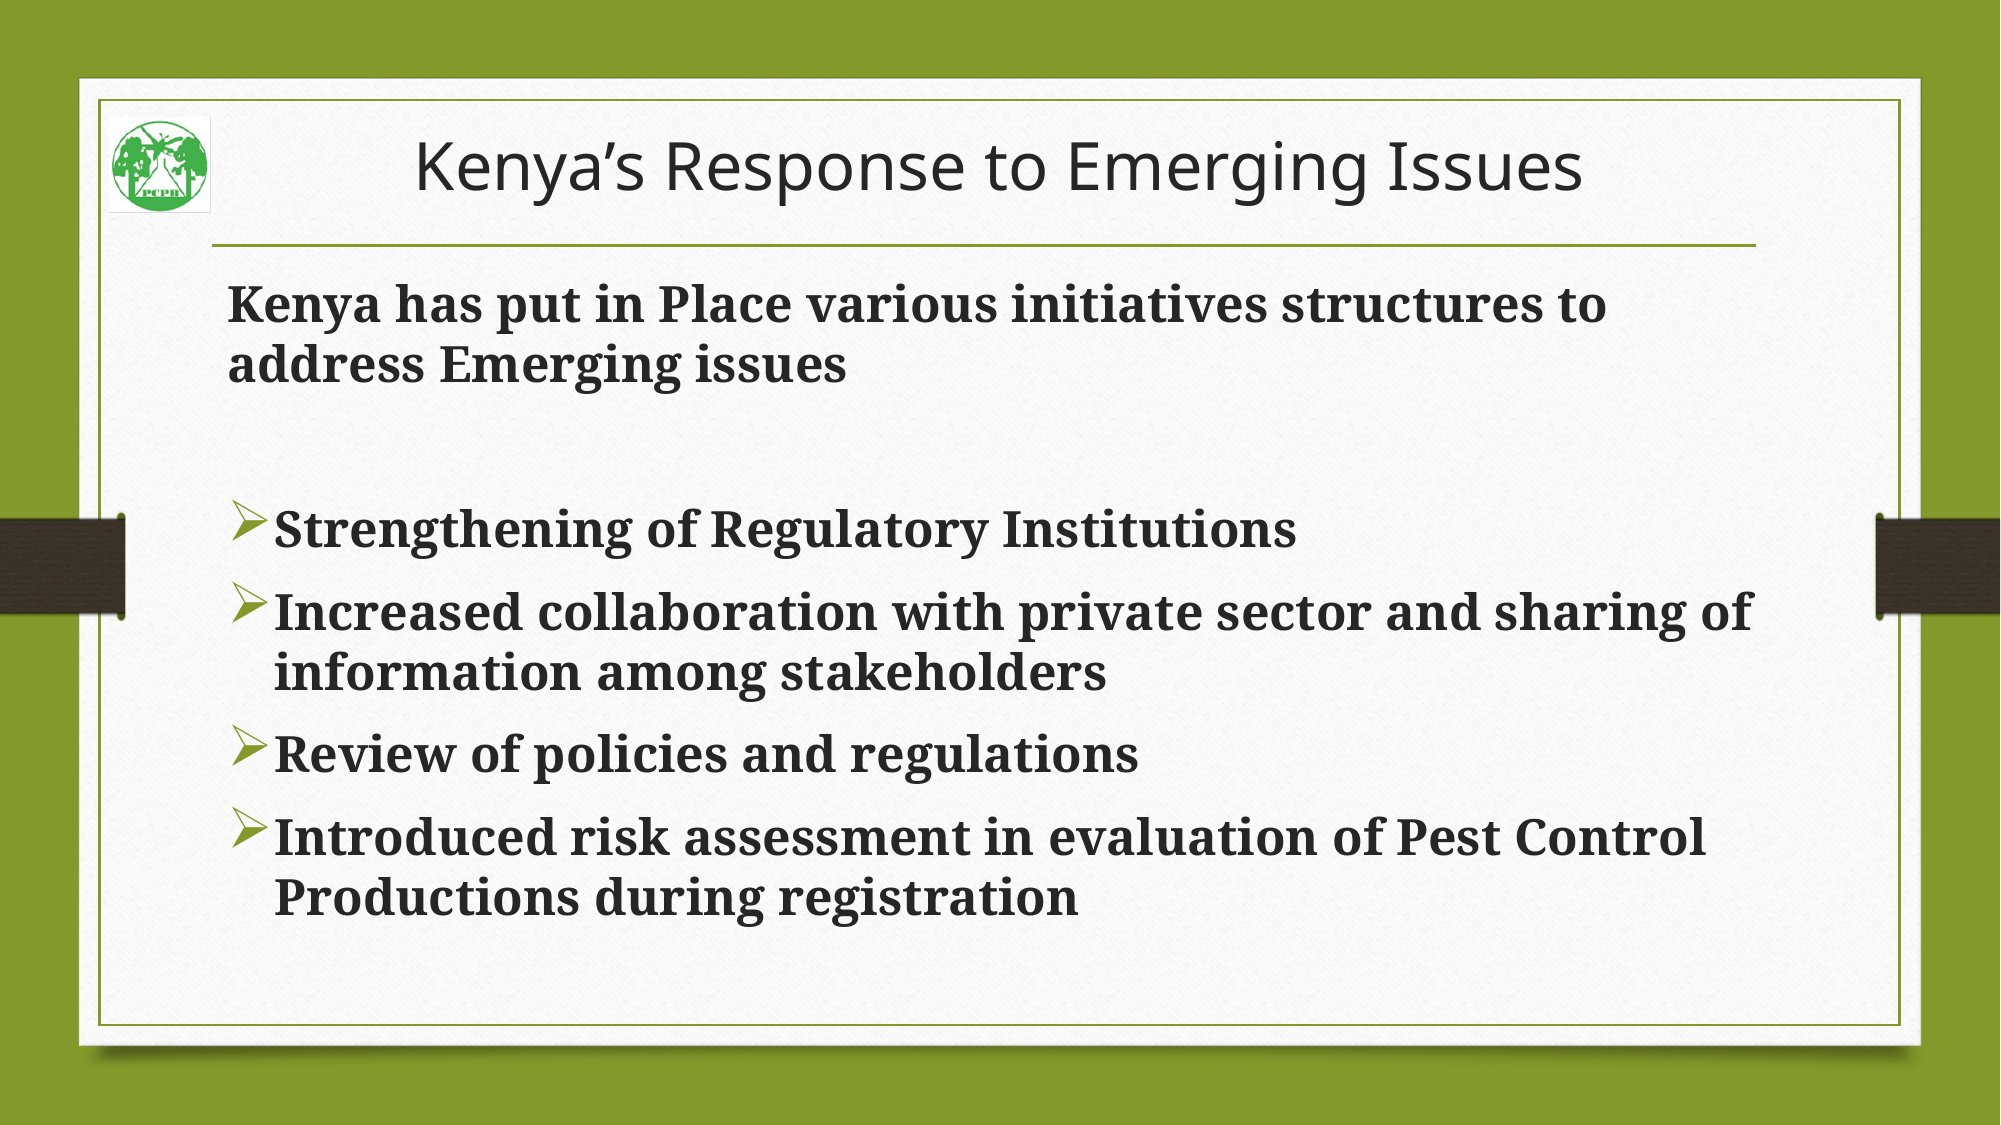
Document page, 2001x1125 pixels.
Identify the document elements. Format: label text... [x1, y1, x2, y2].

picture [0, 0, 2001, 1125]
list Kenya has put in Place various initiatives structures to address Emerging issues Strengthening of Regulatory Institutions Increased collaboration with private sector and sharing of information among stakeholders Review of policies and regulations Introduced risk assessment in evaluation of Pest Control Productions during registration [212, 265, 1788, 964]
title Kenya’s Response to Emerging Issues [212, 115, 1788, 213]
